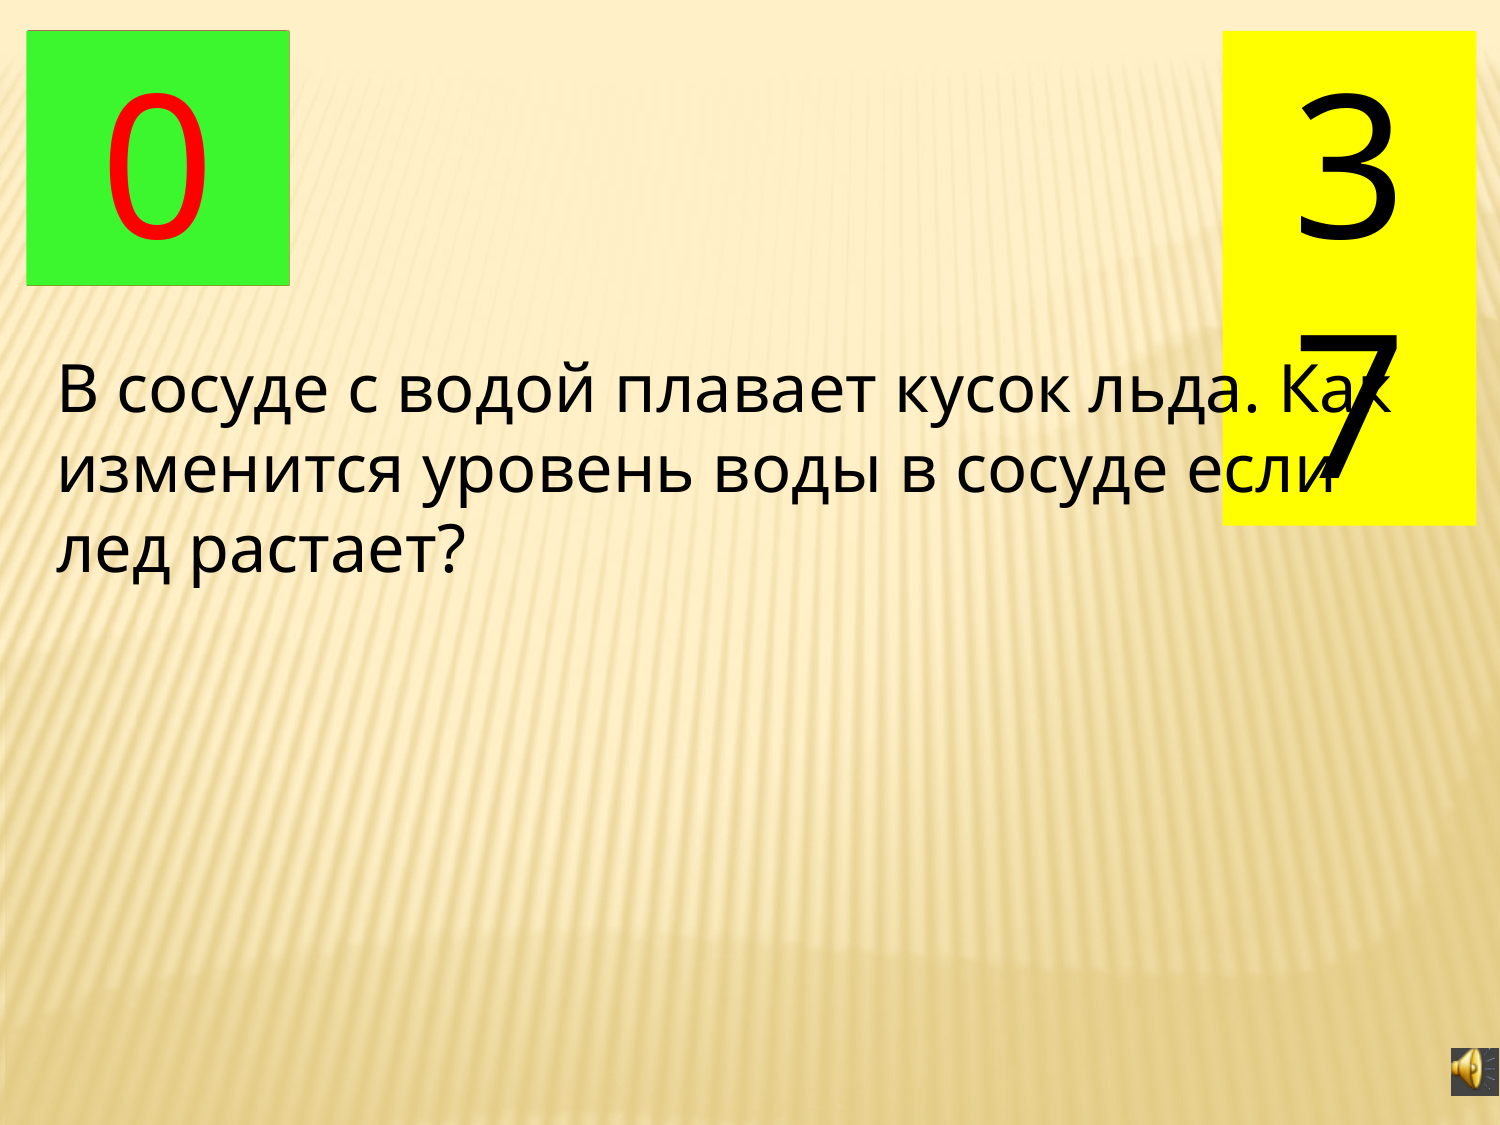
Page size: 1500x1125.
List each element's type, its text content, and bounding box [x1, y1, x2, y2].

text_box В сосуде с водой плавает кусок льда. Как изменится уровень воды в сосуде если лед растает? [41, 338, 1436, 593]
text_box 0 [26, 30, 290, 286]
text_box 37 [1222, 30, 1477, 526]
picture [1449, 1046, 1500, 1098]
